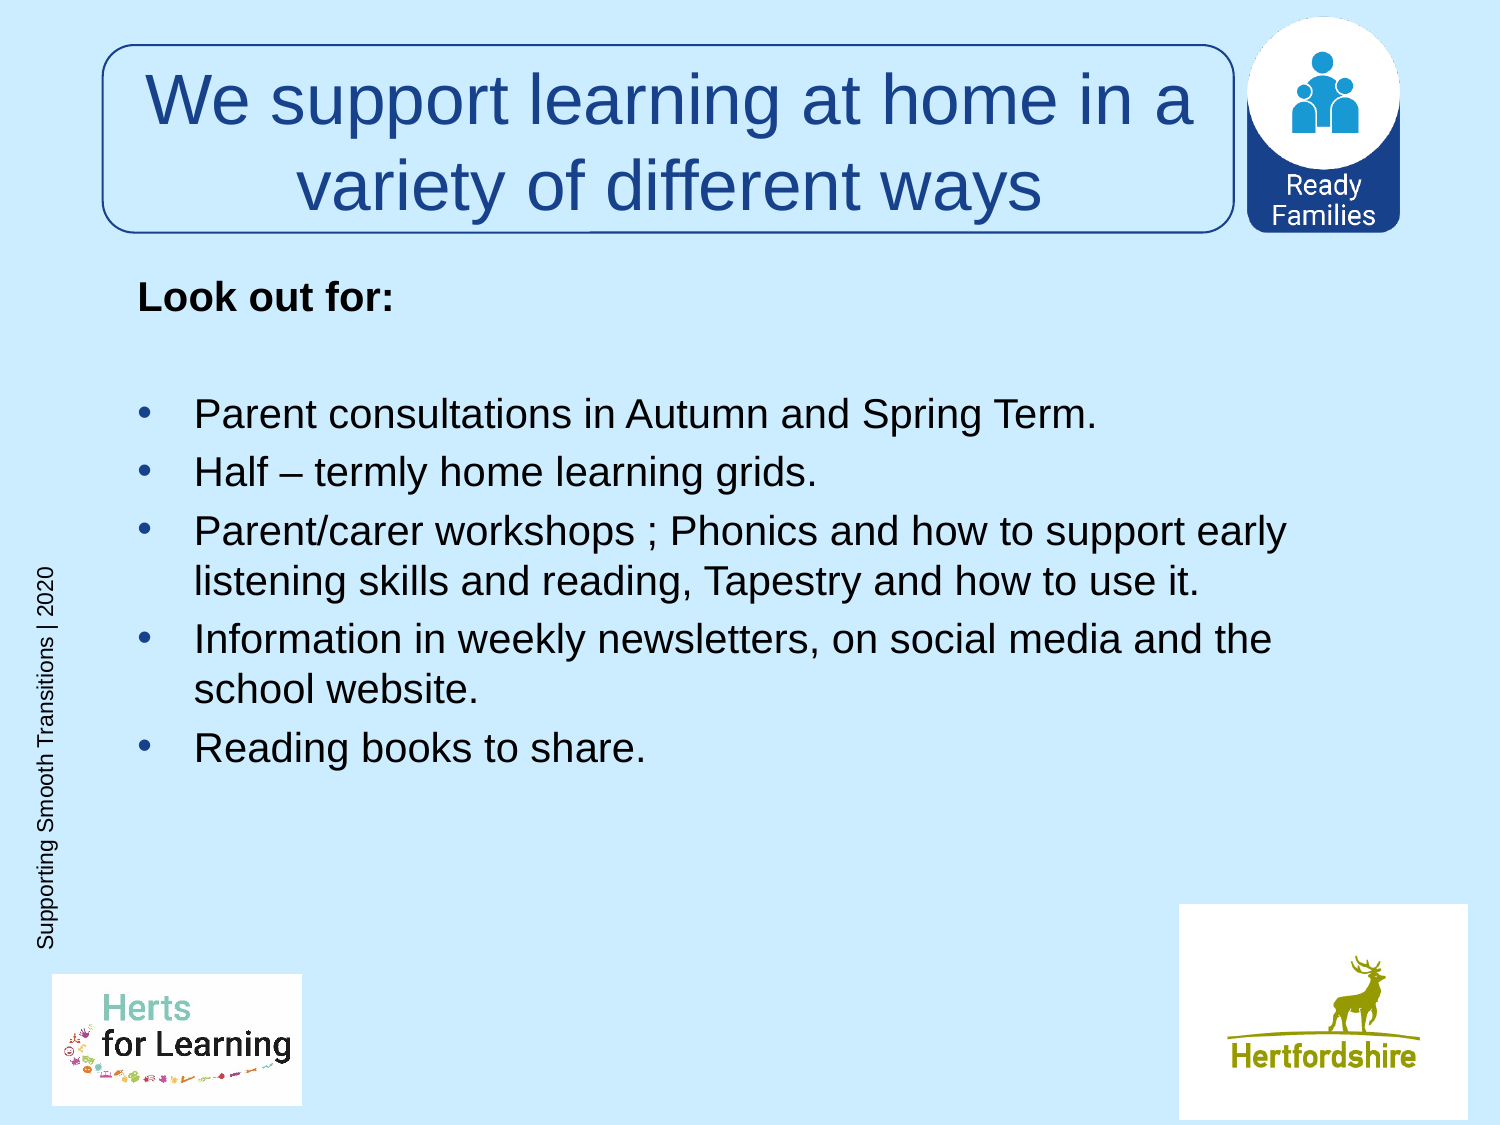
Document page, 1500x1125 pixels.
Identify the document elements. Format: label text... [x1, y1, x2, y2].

list Look out for: Parent consultations in Autumn and Spring Term. Half – termly home learning grids. Parent/carer workshops ; Phonics and how to support early listening skills and reading, Tapestry and how to use it. Information in weekly newsletters, on social media and the school website. Reading books to share. [122, 262, 1389, 909]
picture [1247, 0, 1400, 267]
title We support learning at home in a variety of different ways [106, 45, 1234, 233]
picture [52, 974, 302, 1106]
picture [1179, 904, 1468, 1120]
